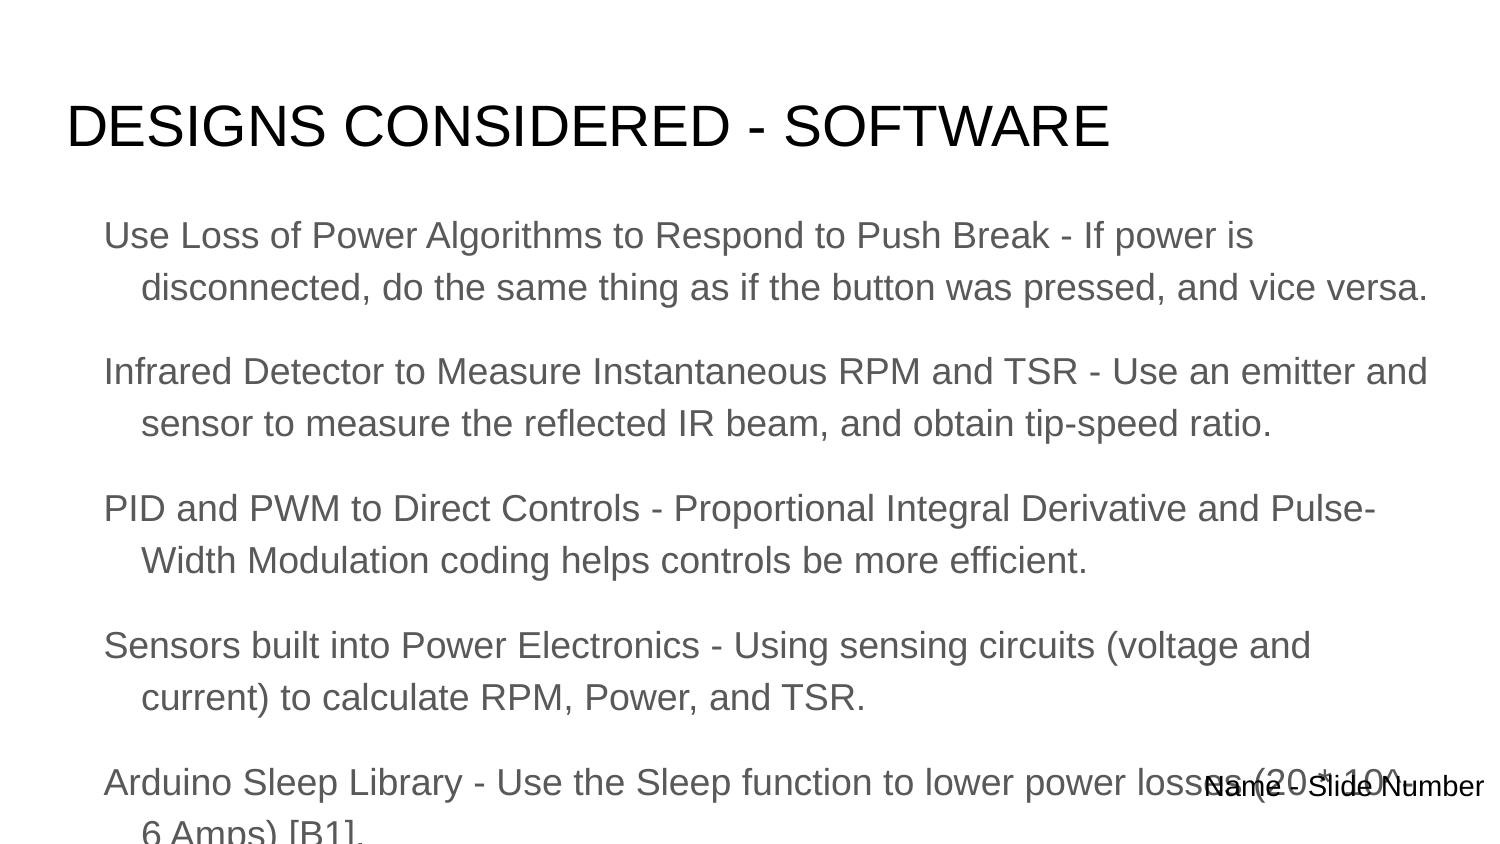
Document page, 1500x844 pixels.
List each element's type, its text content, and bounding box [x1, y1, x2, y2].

list Use Loss of Power Algorithms to Respond to Push Break - If power is disconnected, do the same thing as if the button was pressed, and vice versa. Infrared Detector to Measure Instantaneous RPM and TSR - Use an emitter and sensor to measure the reflected IR beam, and obtain tip-speed ratio. PID and PWM to Direct Controls - Proportional Integral Derivative and Pulse-Width Modulation coding helps controls be more efficient. Sensors built into Power Electronics - Using sensing circuits (voltage and current) to calculate RPM, Power, and TSR. Arduino Sleep Library - Use the Sleep function to lower power losses (20 * 10^-6 Amps) [B1]. [51, 189, 1449, 750]
text_box Name - Slide Number [719, 752, 1500, 844]
title DESIGNS CONSIDERED - SOFTWARE [51, 72, 1449, 167]
